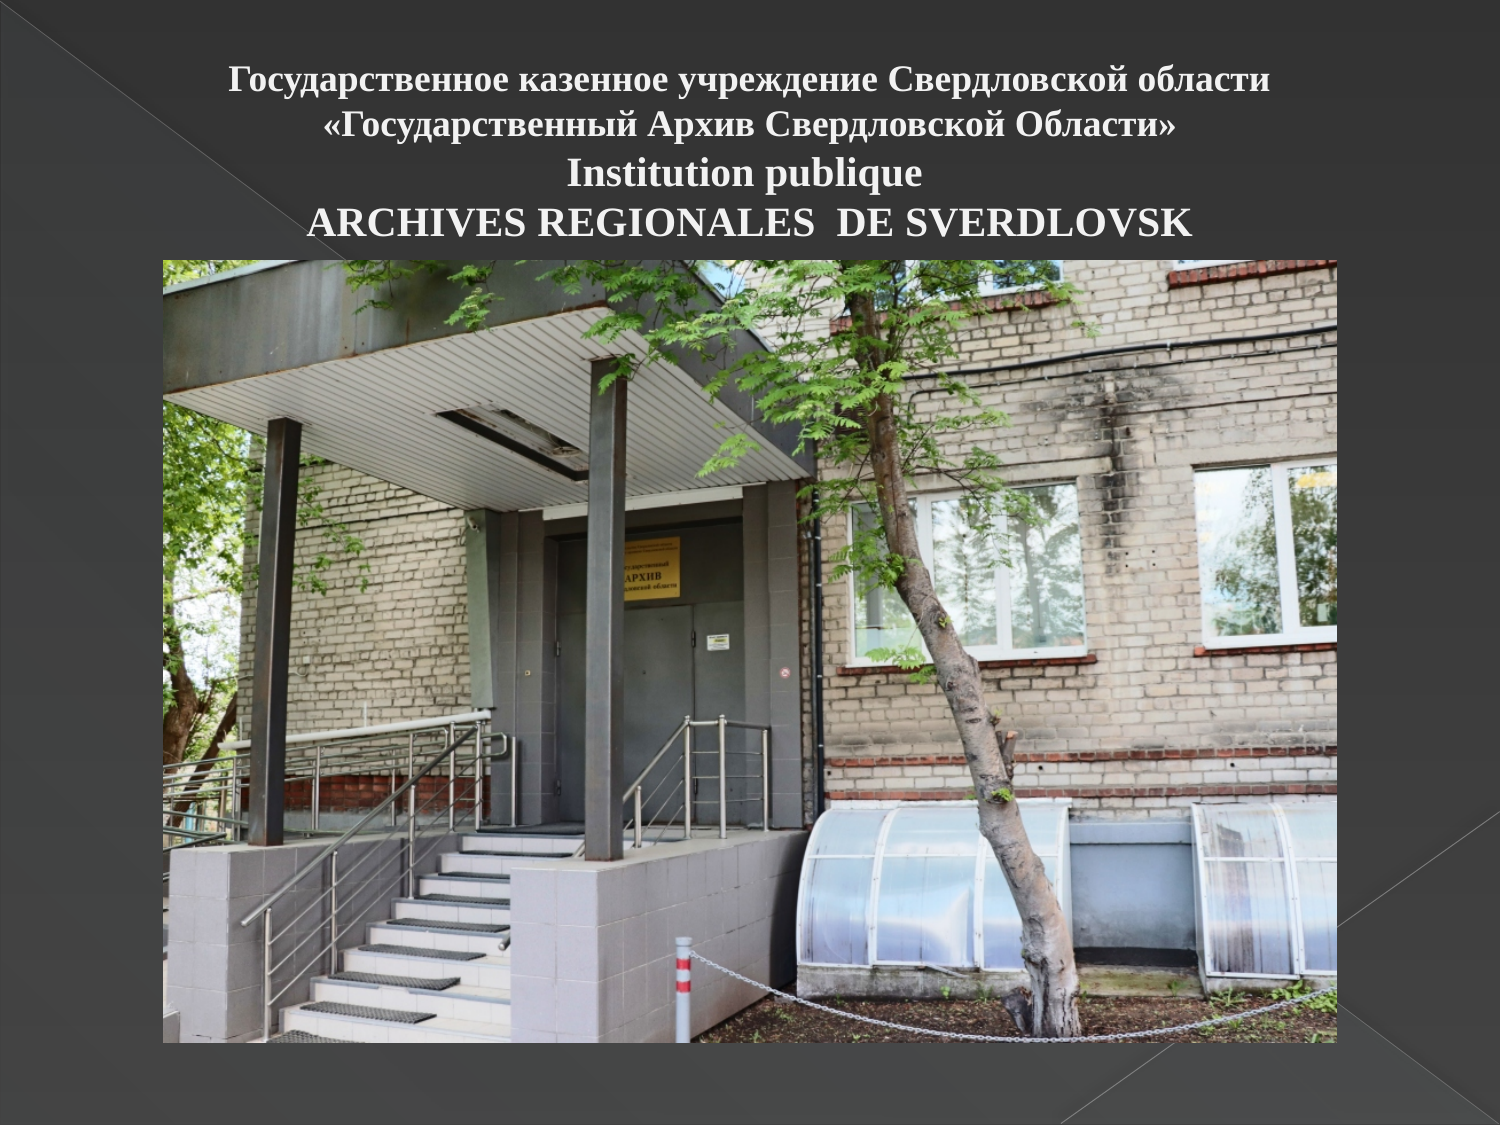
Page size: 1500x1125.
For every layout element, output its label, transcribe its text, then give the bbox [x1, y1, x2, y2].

text_box Государственное казенное учреждение Свердловской области «Государственный Архив Свердловской Области» Institution publique ARCHIVES REGIONALES DE SVERDLOVSK [0, 46, 1500, 247]
picture [163, 260, 1337, 1044]
